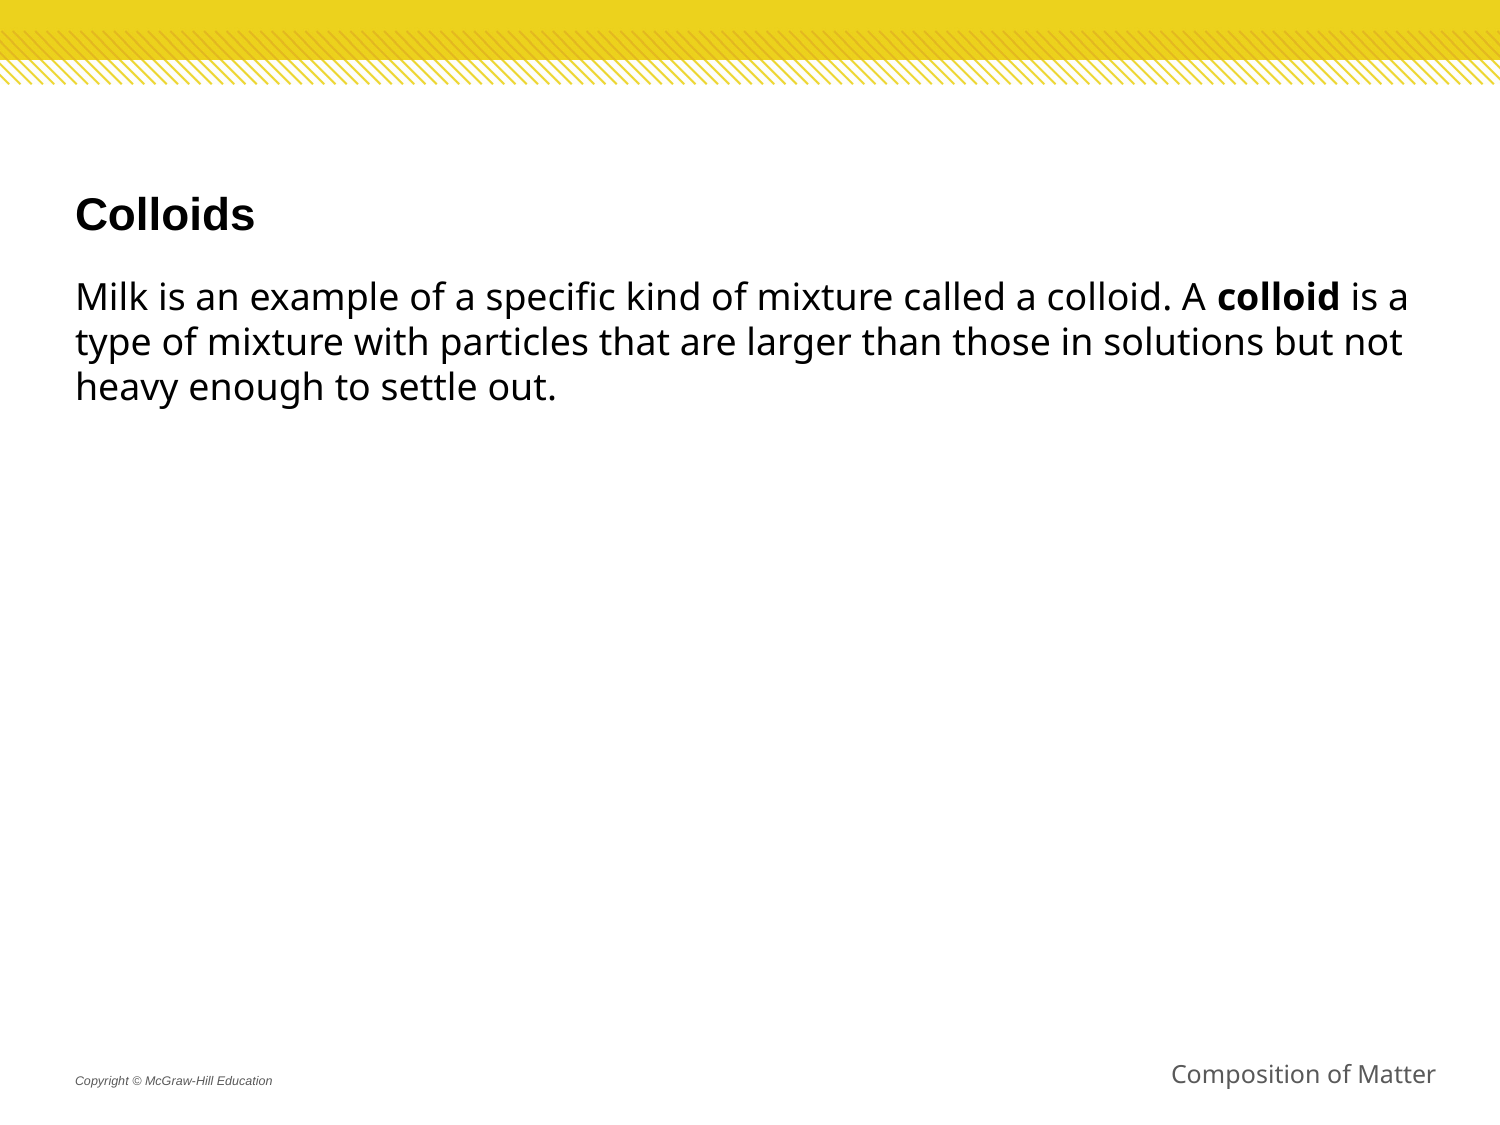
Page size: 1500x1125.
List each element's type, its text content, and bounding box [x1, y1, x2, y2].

list Colloids Milk is an example of a specific kind of mixture called a colloid. A colloid is a type of mixture with particles that are larger than those in solutions but not heavy enough to settle out. [75, 184, 1425, 954]
text_box Composition of Matter [284, 1043, 1437, 1089]
picture [0, 0, 1500, 86]
text_box Copyright © McGraw-Hill Education [74, 1043, 284, 1089]
